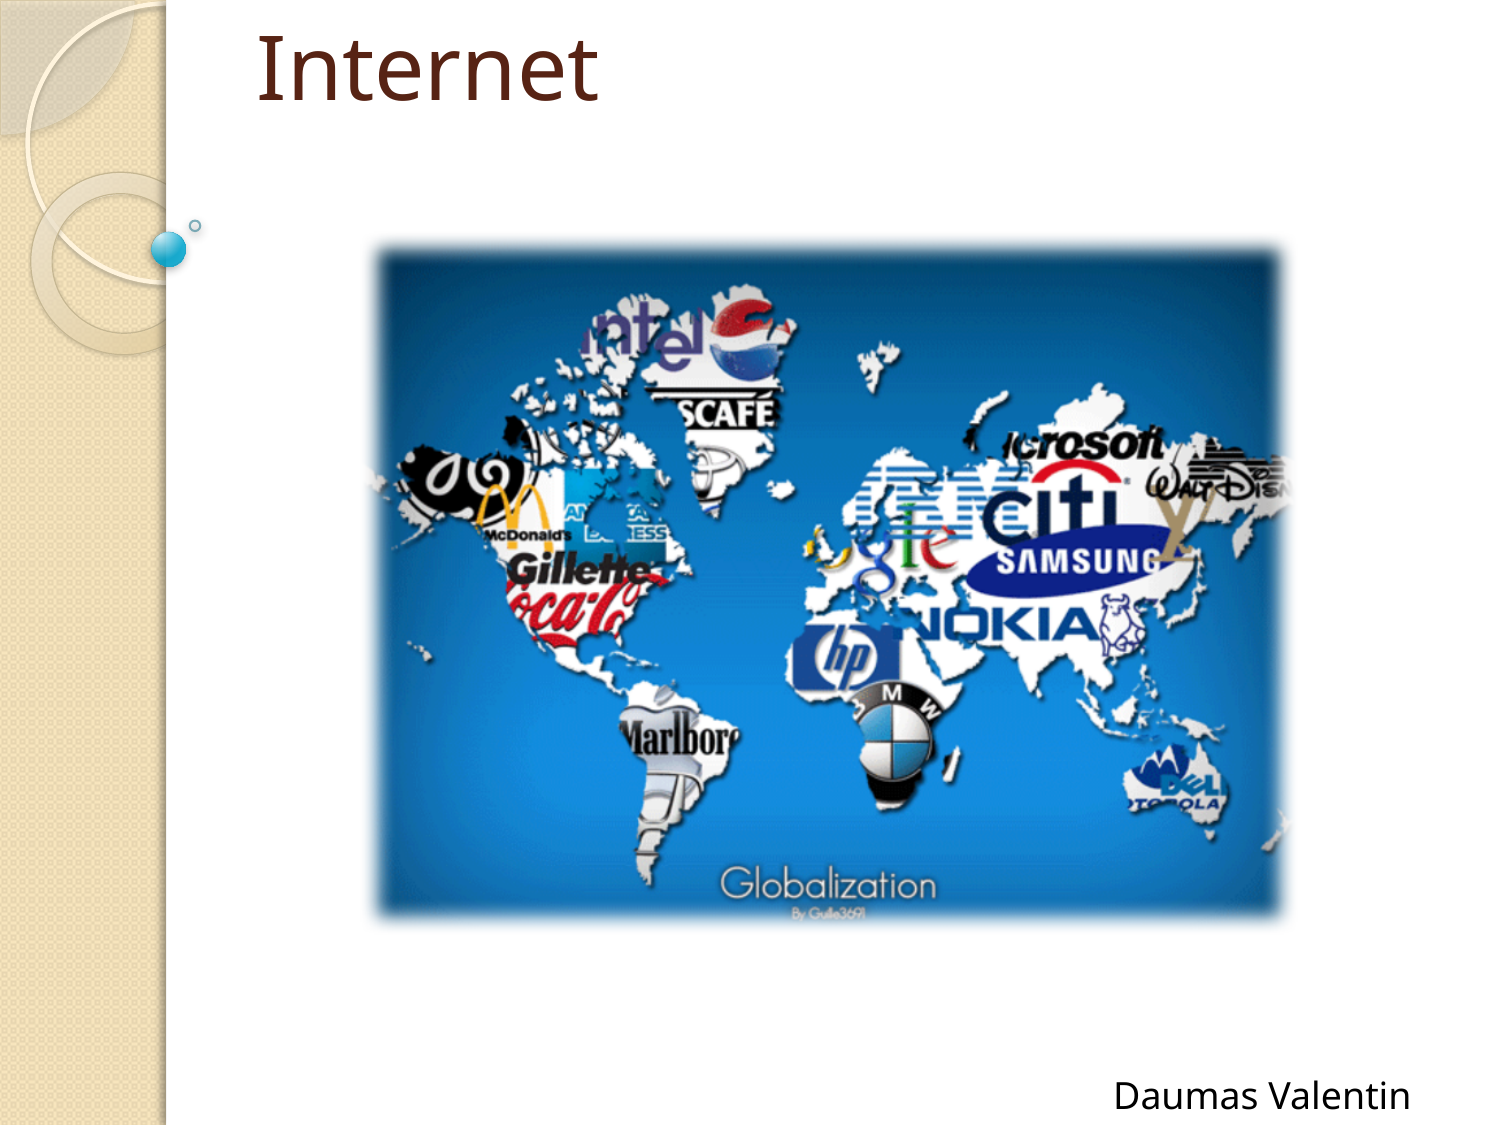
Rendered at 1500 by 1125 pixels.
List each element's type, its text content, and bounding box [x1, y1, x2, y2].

title La mondialisation via Internet [242, 0, 1458, 126]
text_box Daumas Valentin GPN 1 [1098, 1064, 1500, 1125]
picture [359, 231, 1298, 935]
